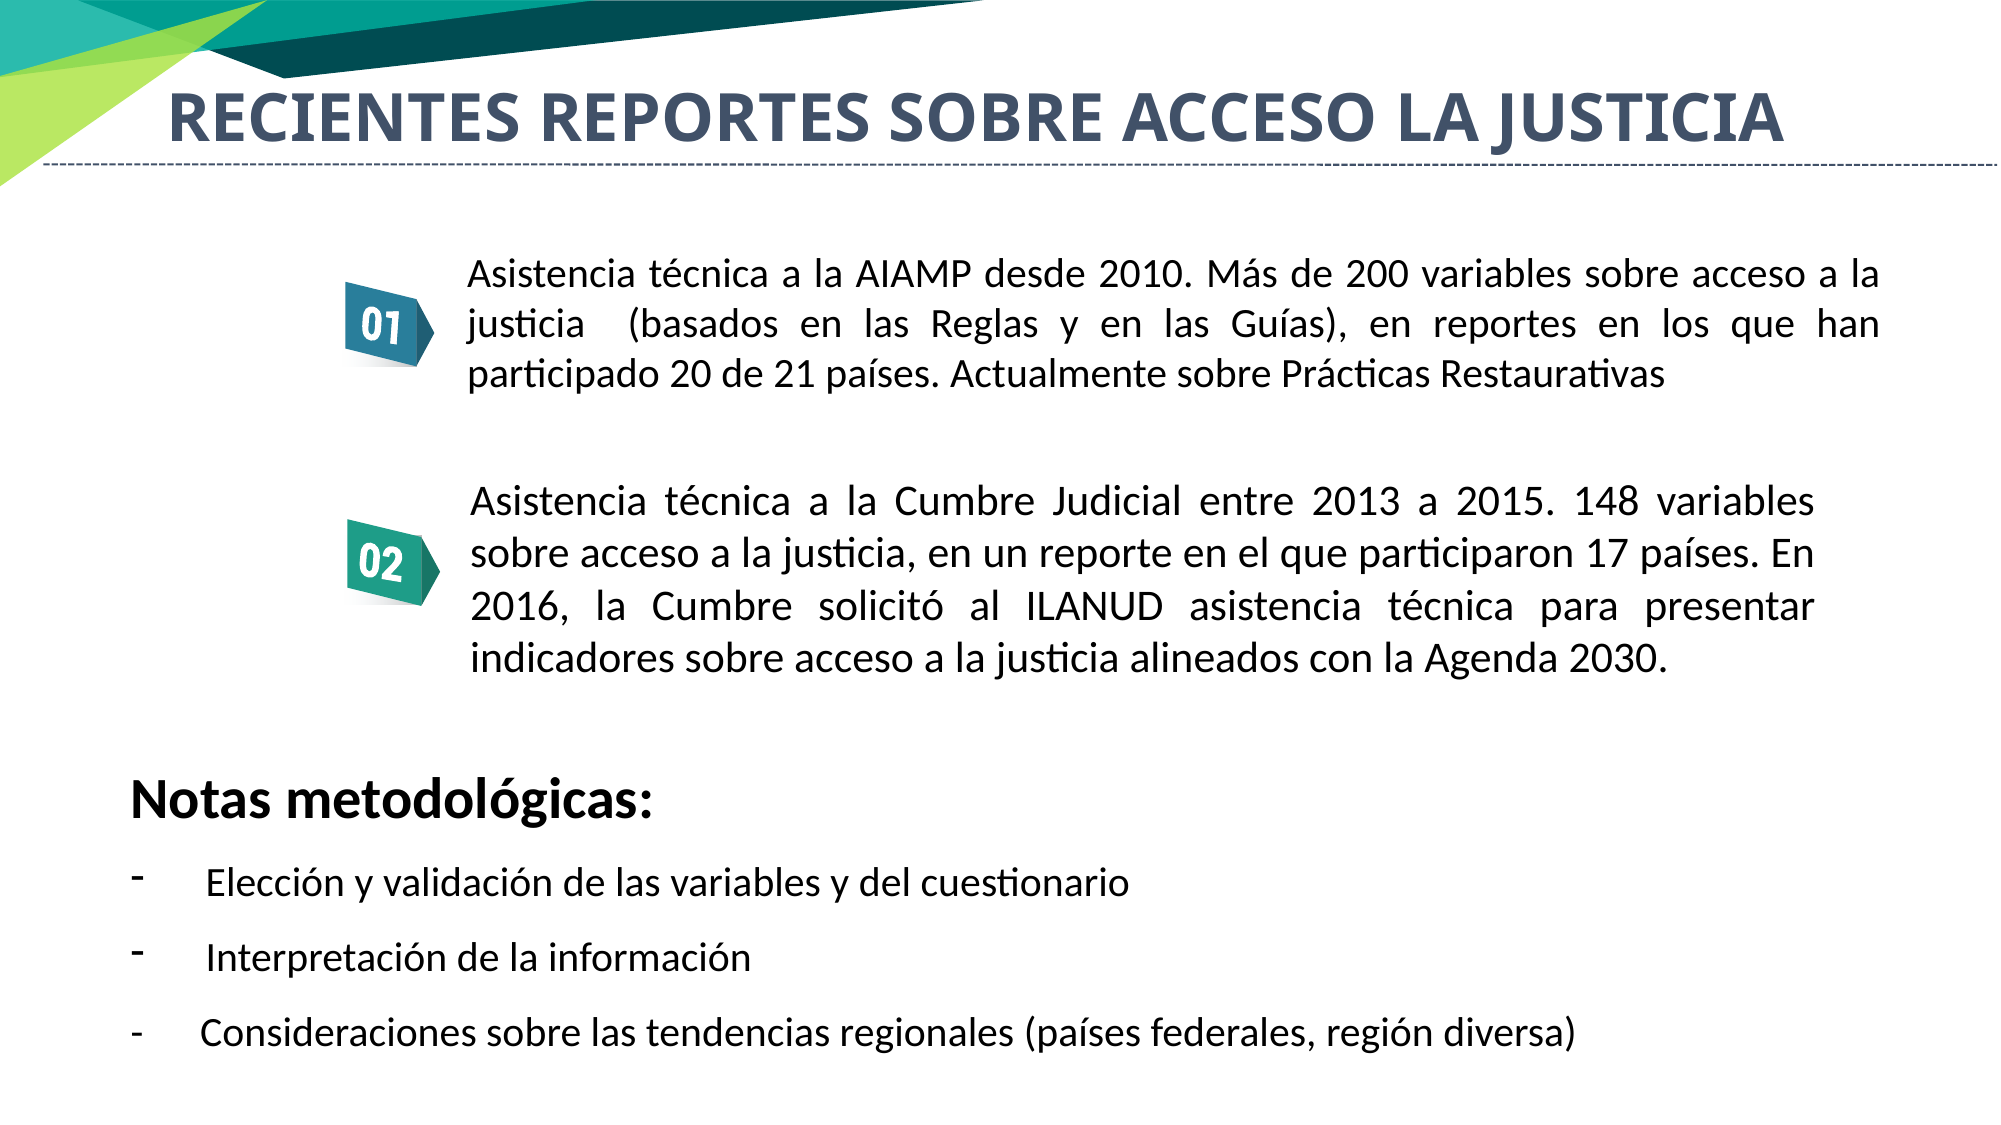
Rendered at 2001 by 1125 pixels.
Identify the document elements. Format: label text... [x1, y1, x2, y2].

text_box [0, 0, 1998, 188]
text_box Asistencia técnica a la Cumbre Judicial entre 2013 a 2015. 148 variables sobre acceso a la justicia, en un reporte en el que participaron 17 países. En 2016, la Cumbre solicitó al ILANUD asistencia técnica para presentar indicadores sobre acceso a la justicia alineados con la Agenda 2030. [455, 464, 1831, 742]
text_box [344, 519, 440, 606]
text_box Notas metodológicas: Elección y validación de las variables y del cuestionario Interpretación de la información - Consideraciones sobre las tendencias regionales (países federales, región diversa) [115, 682, 1745, 1125]
text_box Asistencia técnica a la AIAMP desde 2010. Más de 200 variables sobre acceso a la justicia (basados en las Reglas y en las Guías), en reportes en los que han participado 20 de 21 países. Actualmente sobre Prácticas Restaurativas [452, 238, 1897, 404]
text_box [342, 281, 435, 367]
